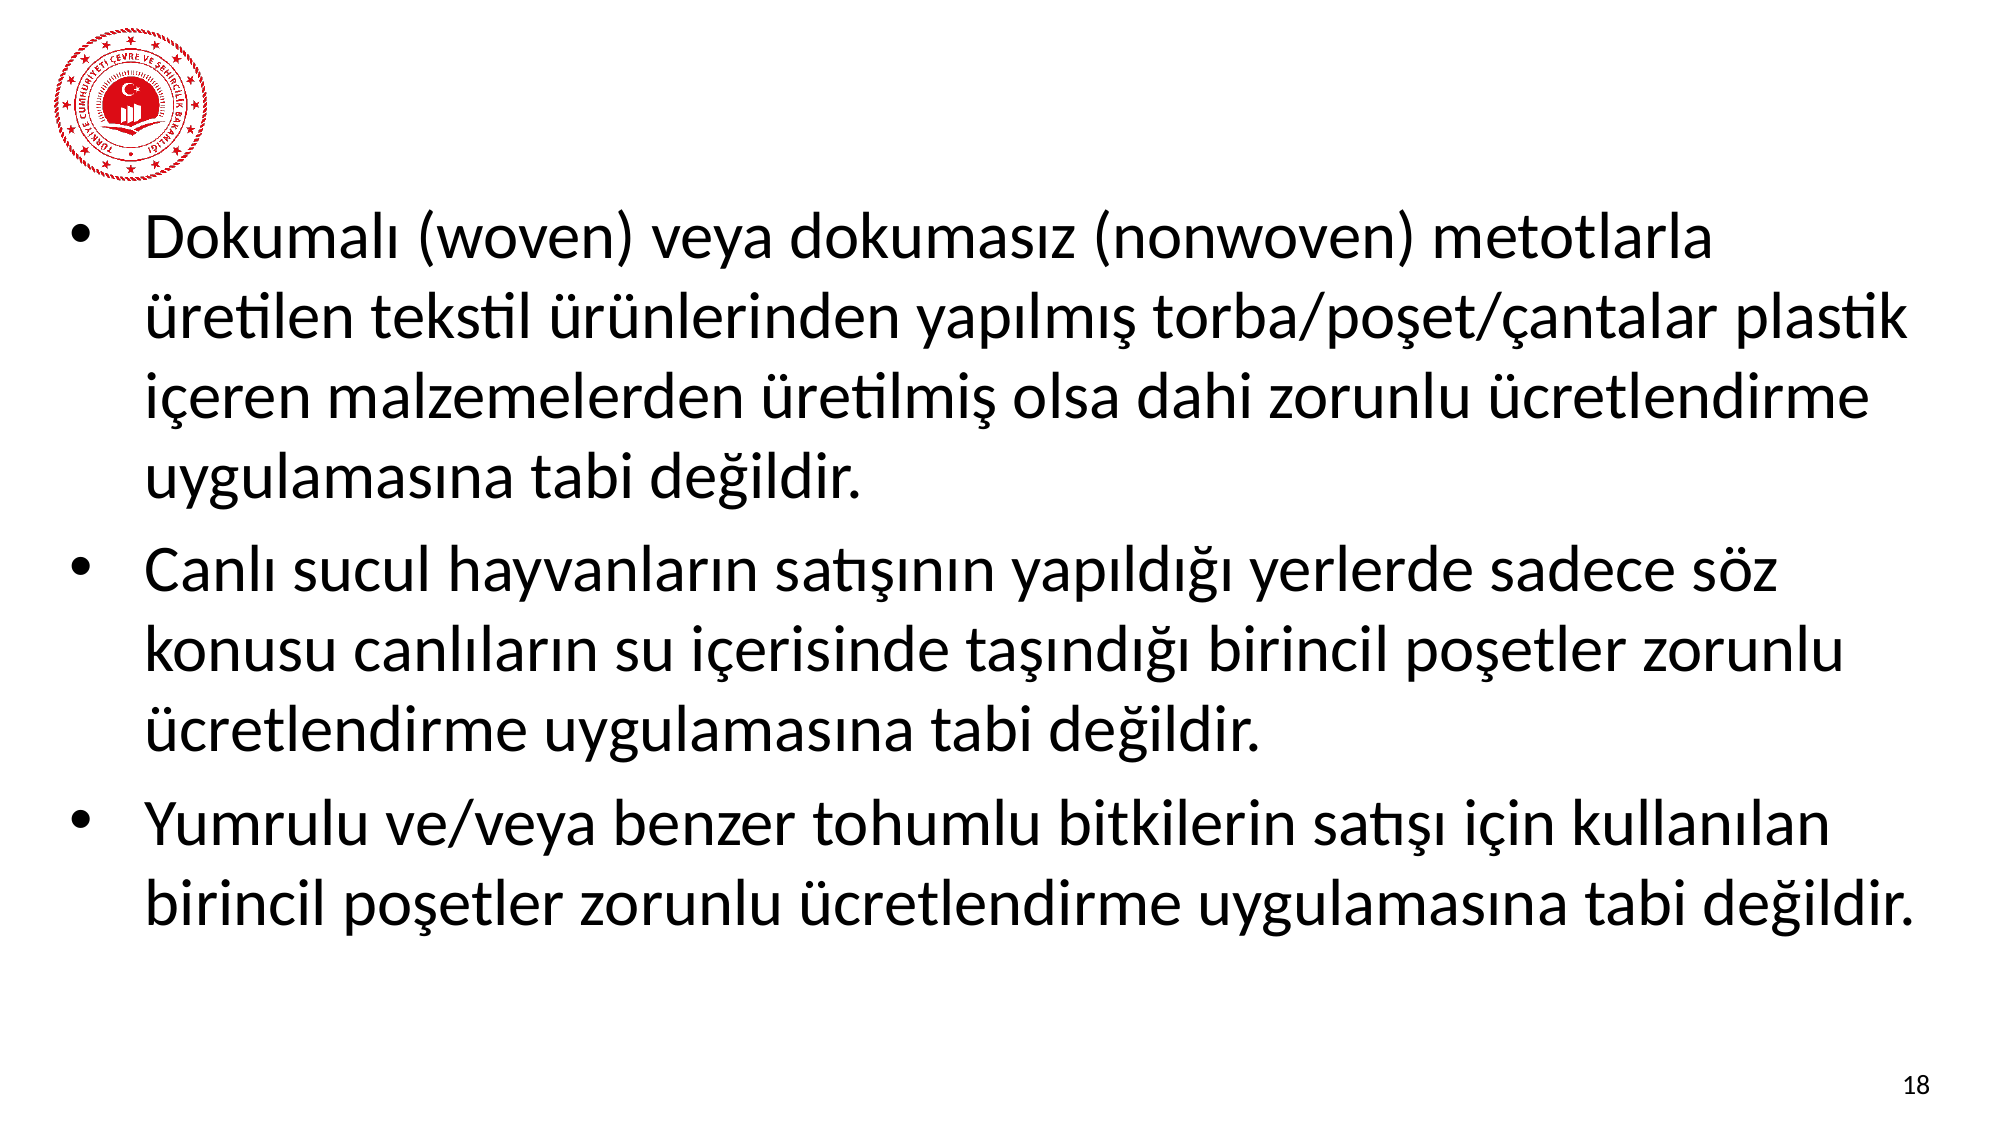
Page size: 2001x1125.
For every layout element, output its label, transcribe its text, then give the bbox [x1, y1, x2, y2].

list Dokumalı (woven) veya dokumasız (nonwoven) metotlarla üretilen tekstil ürünlerinden yapılmış torba/poşet/çantalar plastik içeren malzemelerden üretilmiş olsa dahi zorunlu ücretlendirme uygulamasına tabi değildir. Canlı sucul hayvanların satışının yapıldığı yerlerde sadece söz konusu canlıların su içerisinde taşındığı birincil poşetler zorunlu ücretlendirme uygulamasına tabi değildir. Yumrulu ve/veya benzer tohumlu bitkilerin satışı için kullanılan birincil poşetler zorunlu ücretlendirme uygulamasına tabi değildir. [54, 184, 1946, 1047]
picture [54, 28, 207, 181]
slide_number 18 [1755, 1058, 1946, 1109]
